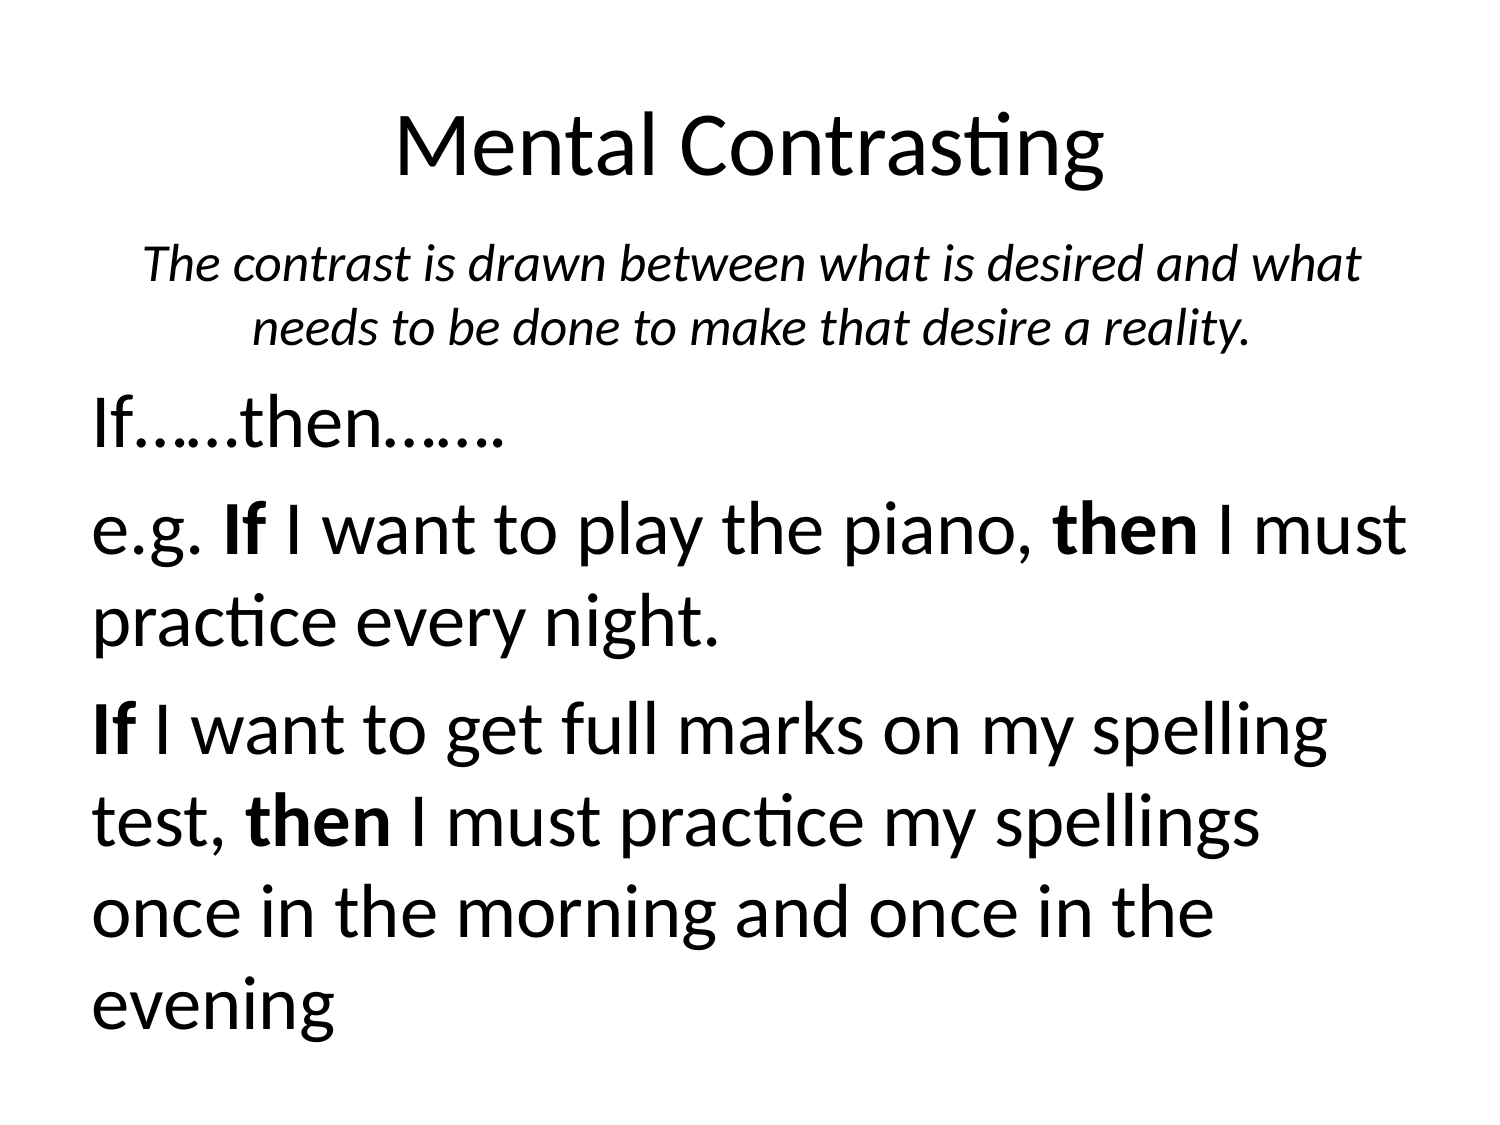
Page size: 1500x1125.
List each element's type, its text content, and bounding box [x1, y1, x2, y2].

title Mental Contrasting [75, 45, 1425, 233]
list The contrast is drawn between what is desired and what needs to be done to make that desire a reality. If……then……. e.g. If I want to play the piano, then I must practice every night. If I want to get full marks on my spelling test, then I must practice my spellings once in the morning and once in the evening [76, 219, 1427, 1059]
